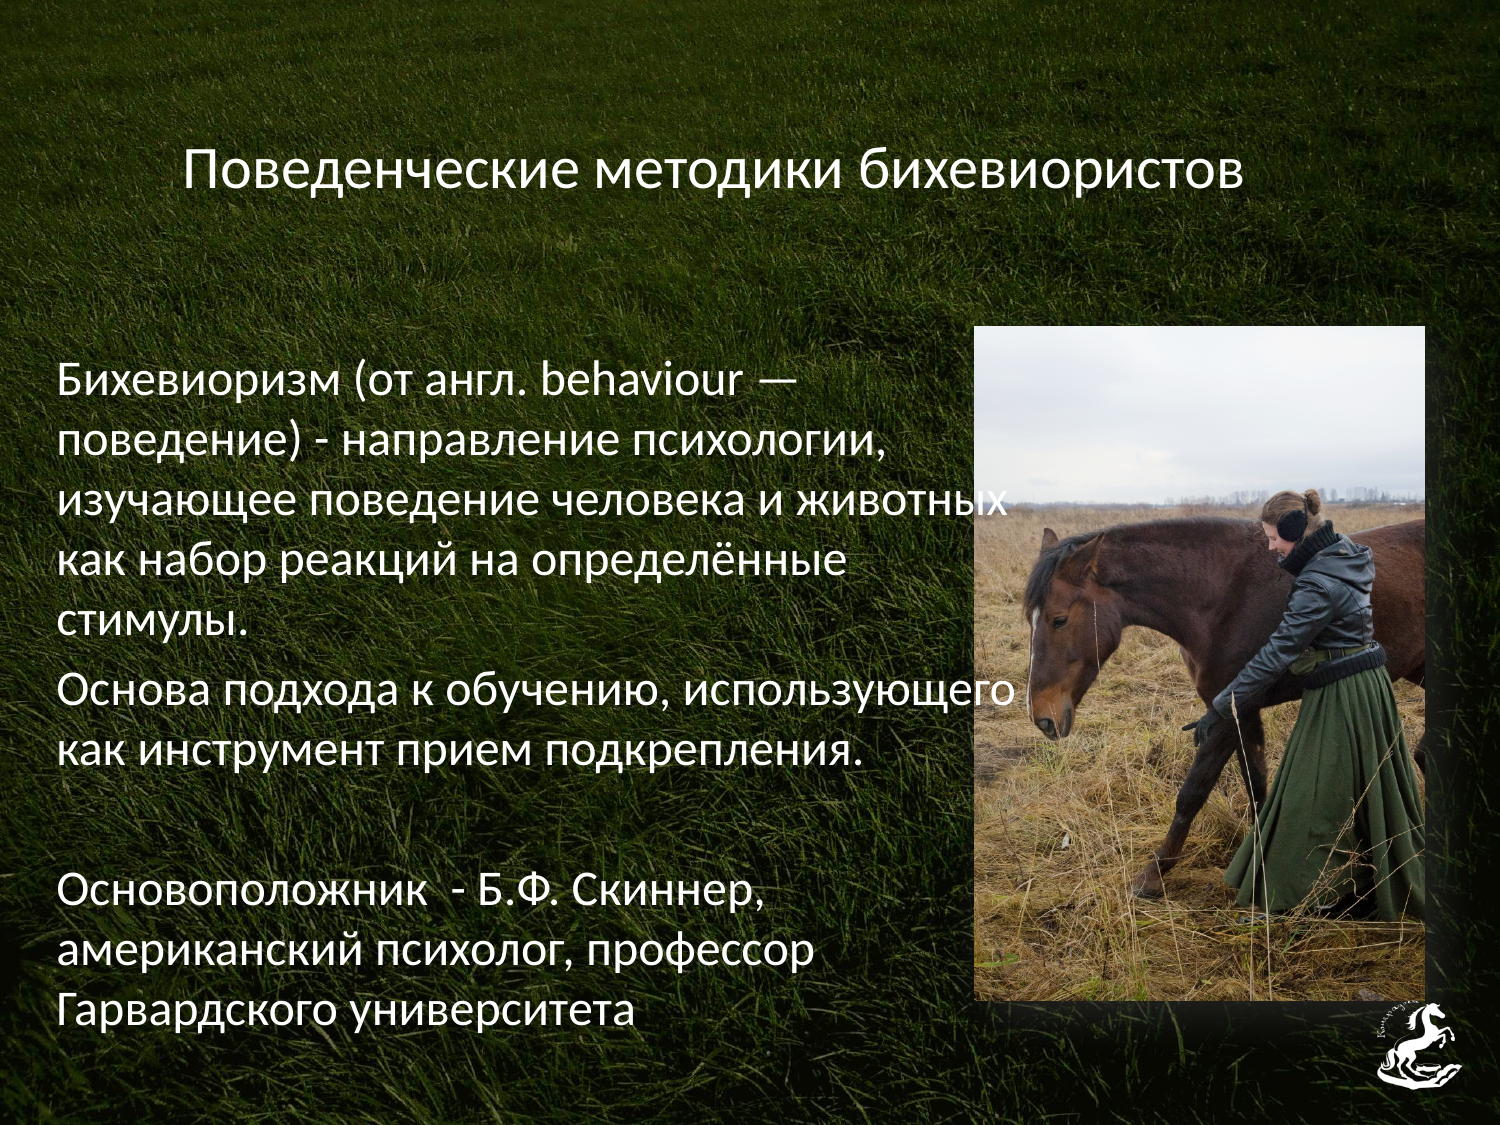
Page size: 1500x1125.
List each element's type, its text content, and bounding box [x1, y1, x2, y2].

list Бихевиоризм (от англ. behaviour — поведение) - направление психологии, изучающее поведение человека и животных как набор реакций на определённые стимулы. Основа подхода к обучению, использующего как инструмент прием подкрепления. Основоположник - Б.Ф. Скиннер, американский психолог, профессор Гарвардского университета [41, 338, 1046, 1059]
picture [0, 0, 1500, 1125]
title Поведенческие методики бихевиористов [0, 46, 1430, 210]
